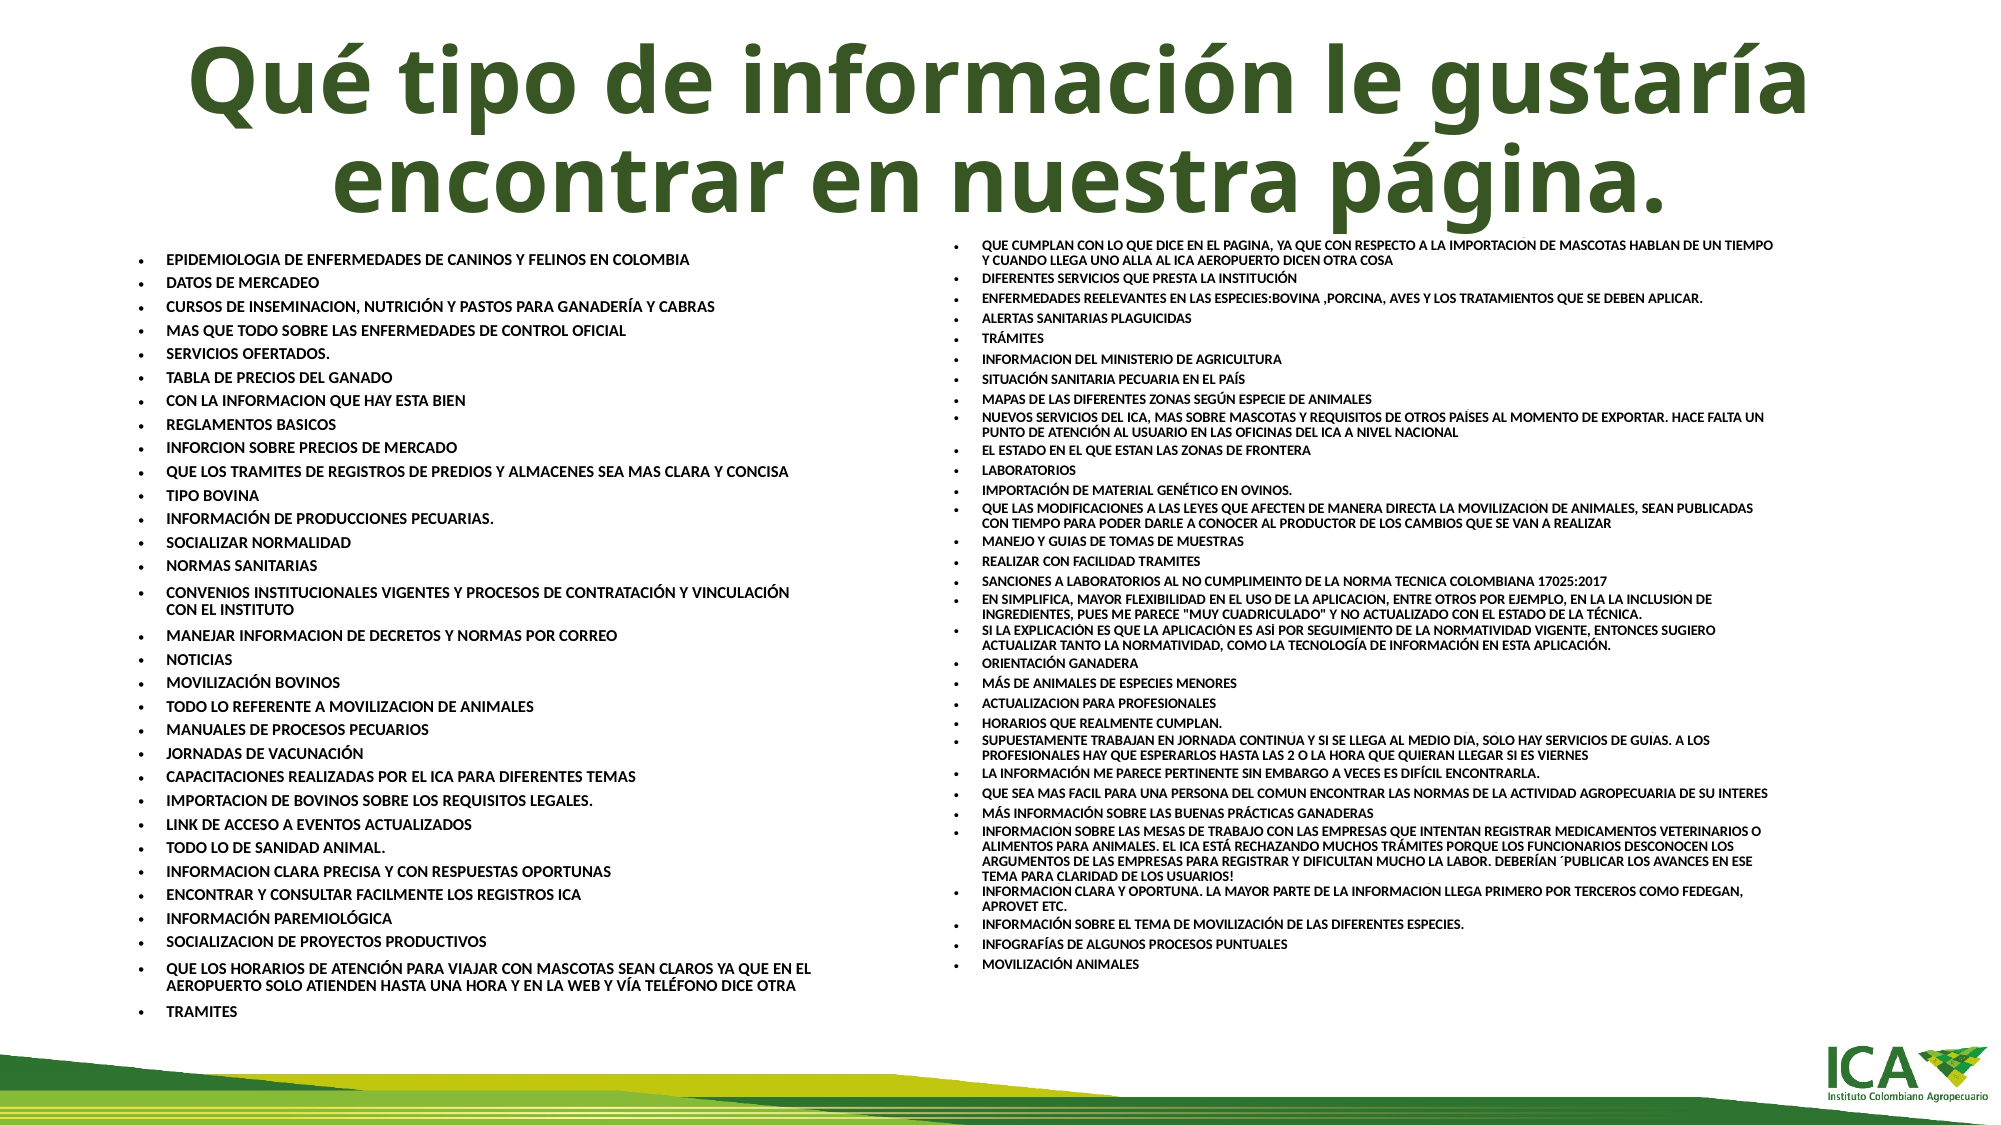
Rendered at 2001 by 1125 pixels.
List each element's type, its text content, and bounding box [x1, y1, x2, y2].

table_cell ACTUALIZACION PARA PROFESIONALES [954, 695, 1776, 714]
table_cell EN SIMPLIFICA, MAYOR FLEXIBILIDAD EN EL USO DE LA APLICACIÓN, ENTRE OTROS POR EJEMPLO, EN LA LA INCLUSIÓN DE INGREDIENTES, PUES ME PARECE "MUY CUADRICULADO" Y NO ACTUALIZADO CON EL ESTADO DE LA TÉCNICA. [954, 594, 1776, 622]
table_cell LINK DE ACCESO A EVENTOS ACTUALIZADOS [138, 814, 817, 836]
table_cell NOTICIAS [138, 649, 817, 671]
table_cell DATOS DE MERCADEO [138, 275, 817, 295]
table_cell IMPORTACIÓN DE MATERIAL GENÉTICO EN OVINOS. [954, 482, 1776, 501]
table_cell CURSOS DE INSEMINACION, NUTRICIÓN Y PASTOS PARA GANADERÍA Y CABRAS [138, 297, 817, 319]
table_cell INFORMACIÓN CLARA Y OPORTUNA. LA MAYOR PARTE DE LA INFORMACIÓN LLEGA PRIMERO POR TERCEROS COMO FEDEGAN, APROVET ETC. [954, 886, 1776, 915]
table_cell QUE LAS MODIFICACIONES A LAS LEYES QUE AFECTEN DE MANERA DIRECTA LA MOVILIZACIÓN DE ANIMALES, SEAN PUBLICADAS CON TIEMPO PARA PODER DARLE A CONOCER AL PRODUCTOR DE LOS CAMBIOS QUE SE VAN A REALIZAR [954, 503, 1776, 531]
table_cell LABORATORIOS [954, 462, 1776, 481]
table_cell LA INFORMACIÓN ME PARECE PERTINENTE SIN EMBARGO A VECES ES DIFÍCIL ENCONTRARLA. [954, 765, 1776, 784]
title Qué tipo de información le gustaría encontrar en nuestra página. [137, 24, 1863, 243]
table_cell QUE SEA MAS FACIL PARA UNA PERSONA DEL COMUN ENCONTRAR LAS NORMAS DE LA ACTIVIDAD AGROPECUARIA DE SU INTERES [954, 785, 1776, 804]
table_cell SUPUESTAMENTE TRABAJAN EN JORNADA CONTINÚA Y SI SE LLEGA AL MEDIO DÍA, SÓLO HAY SERVICIOS DE GUÍAS. A LOS PROFESIONALES HAY QUE ESPERARLOS HASTA LAS 2 O LA HORA QUE QUIERAN LLEGAR SI ES VIERNES [954, 735, 1776, 763]
table_cell SANCIONES A LABORATORIOS AL NO CUMPLIMEINTO DE LA NORMA TECNICA COLOMBIANA 17025:2017 [954, 574, 1776, 592]
table_cell JORNADAS DE VACUNACIÓN [138, 744, 817, 765]
table_cell SITUACIÓN SANITARIA PECUARIA EN EL PAÍS [954, 371, 1776, 390]
table_cell IMPORTACION DE BOVINOS SOBRE LOS REQUISITOS LEGALES. [138, 791, 817, 813]
table_cell ENFERMEDADES REELEVANTES EN LAS ESPECIES:BOVINA ,PORCINA, AVES Y LOS TRATAMIENTOS QUE SE DEBEN APLICAR. [954, 290, 1776, 309]
table_cell INFORMACIÓN SOBRE LAS MESAS DE TRABAJO CON LAS EMPRESAS QUE INTENTAN REGISTRAR MEDICAMENTOS VETERINARIOS O ALIMENTOS PARA ANIMALES. EL ICA ESTÁ RECHAZANDO MUCHOS TRÁMITES PORQUE LOS FUNCIONARIOS DESCONOCEN LOS ARGUMENTOS DE LAS EMPRESAS PARA REGISTRAR Y DIFICULTAN MUCHO LA LABOR. DEBERÍAN ´PUBLICAR LOS AVANCES EN ESE TEMA PARA CLARIDAD DE LOS USUARIOS! [954, 826, 1776, 884]
table_cell NORMAS SANITARIAS [138, 556, 817, 578]
table_cell ALERTAS SANITARIAS PLAGUICIDAS [954, 311, 1776, 329]
table_cell INFORCION SOBRE PRECIOS DE MERCADO [138, 438, 817, 460]
table_cell TIPO BOVINA [138, 485, 817, 507]
table_cell MANEJAR INFORMACION DE DECRETOS Y NORMAS POR CORREO [138, 626, 817, 648]
table_cell SI LA EXPLICACIÓN ES QUE LA APLICACIÓN ES ASÍ POR SEGUIMIENTO DE LA NORMATIVIDAD VIGENTE, ENTONCES SUGIERO ACTUALIZAR TANTO LA NORMATIVIDAD, COMO LA TECNOLOGÍA DE INFORMACIÓN EN ESTA APLICACIÓN. [954, 624, 1776, 653]
table_cell TODO LO REFERENTE A MOVILIZACION DE ANIMALES [138, 697, 817, 718]
table_cell REGLAMENTOS BASICOS [138, 415, 817, 437]
table_cell QUE LOS HORARIOS DE ATENCIÓN PARA VIAJAR CON MASCOTAS SEAN CLAROS YA QUE EN EL AEROPUERTO SOLO ATIENDEN HASTA UNA HORA Y EN LA WEB Y VÍA TELÉFONO DICE OTRA [138, 956, 817, 1000]
table_cell MÁS INFORMACIÓN SOBRE LAS BUENAS PRÁCTICAS GANADERAS [954, 806, 1776, 824]
table_cell INFORMACIÓN SOBRE EL TEMA DE MOVILIZACIÓN DE LAS DIFERENTES ESPECIES. [954, 916, 1776, 935]
table_cell INFORMACIÓN DE PRODUCCIONES PECUARIAS. [138, 509, 817, 531]
table_cell MANUALES DE PROCESOS PECUARIOS [138, 720, 817, 742]
table_cell MOVILIZACIÓN BOVINOS [138, 673, 817, 695]
table_cell INFORMACIÓN PAREMIOLÓGICA [138, 909, 817, 930]
table_cell MAPAS DE LAS DIFERENTES ZONAS SEGÚN ESPECIE DE ANIMALES [954, 391, 1776, 410]
table_cell DIFERENTES SERVICIOS QUE PRESTA LA INSTITUCIÓN [954, 270, 1776, 289]
table_cell INFORMACION CLARA PRECISA Y CON RESPUESTAS OPORTUNAS [138, 861, 817, 883]
table_cell TABLA DE PRECIOS DEL GANADO [138, 368, 817, 389]
table_cell ORIENTACIÓN GANADERA [954, 655, 1776, 673]
table_cell CON LA INFORMACION QUE HAY ESTA BIEN [138, 391, 817, 413]
table_cell EL ESTADO EN EL QUE ESTAN LAS ZONAS DE FRONTERA [954, 442, 1776, 460]
table_cell SOCIALIZACION DE PROYECTOS PRODUCTIVOS [138, 932, 817, 954]
table_header QUE CUMPLAN CON LO QUE DICE EN EL PAGINA, YA QUE CON RESPECTO A LA IMPORTACIÓN DE MASCOTAS HABLAN DE UN TIEMPO Y CUANDO LLEGA UNO ALLA AL ICA AEROPUERTO DICEN OTRA COSA [954, 240, 1776, 268]
table_cell SOCIALIZAR NORMALIDAD [138, 533, 817, 554]
table_cell HORARIOS QUE REALMENTE CUMPLAN. [954, 715, 1776, 733]
table_cell CONVENIOS INSTITUCIONALES VIGENTES Y PROCESOS DE CONTRATACIÓN Y VINCULACIÓN CON EL INSTITUTO [138, 580, 817, 624]
table_cell TODO LO DE SANIDAD ANIMAL. [138, 838, 817, 860]
table_header EPIDEMIOLOGIA DE ENFERMEDADES DE CANINOS Y FELINOS EN COLOMBIA [138, 250, 817, 270]
table_cell QUE LOS TRAMITES DE REGISTROS DE PREDIOS Y ALMACENES SEA MAS CLARA Y CONCISA [138, 462, 817, 484]
table_cell MÁS DE ANIMALES DE ESPECIES MENORES [954, 675, 1776, 693]
table_cell TRÁMITES [954, 331, 1776, 349]
table_cell MOVILIZACIÓN ANIMALES [954, 957, 1776, 975]
table_cell ENCONTRAR Y CONSULTAR FACILMENTE LOS REGISTROS ICA [138, 885, 817, 907]
table_cell NUEVOS SERVICIOS DEL ICA, MAS SOBRE MASCOTAS Y REQUISITOS DE OTROS PAÍSES AL MOMENTO DE EXPORTAR. HACE FALTA UN PUNTO DE ATENCIÓN AL USUARIO EN LAS OFICINAS DEL ICA A NIVEL NACIONAL [954, 411, 1776, 440]
table_cell SERVICIOS OFERTADOS. [138, 344, 817, 366]
table_cell MAS QUE TODO SOBRE LAS ENFERMEDADES DE CONTROL OFICIAL [138, 321, 817, 342]
table_cell INFORMACION DEL MINISTERIO DE AGRICULTURA [954, 351, 1776, 369]
table_cell INFOGRAFÍAS DE ALGUNOS PROCESOS PUNTUALES [954, 937, 1776, 955]
table_cell REALIZAR CON FACILIDAD TRAMITES [954, 553, 1776, 572]
picture [0, 0, 2000, 1125]
table_cell TRAMITES [138, 1002, 817, 1024]
table_cell MANEJO Y GUIAS DE TOMAS DE MUESTRAS [954, 533, 1776, 552]
table_cell CAPACITACIONES REALIZADAS POR EL ICA PARA DIFERENTES TEMAS [138, 767, 817, 789]
